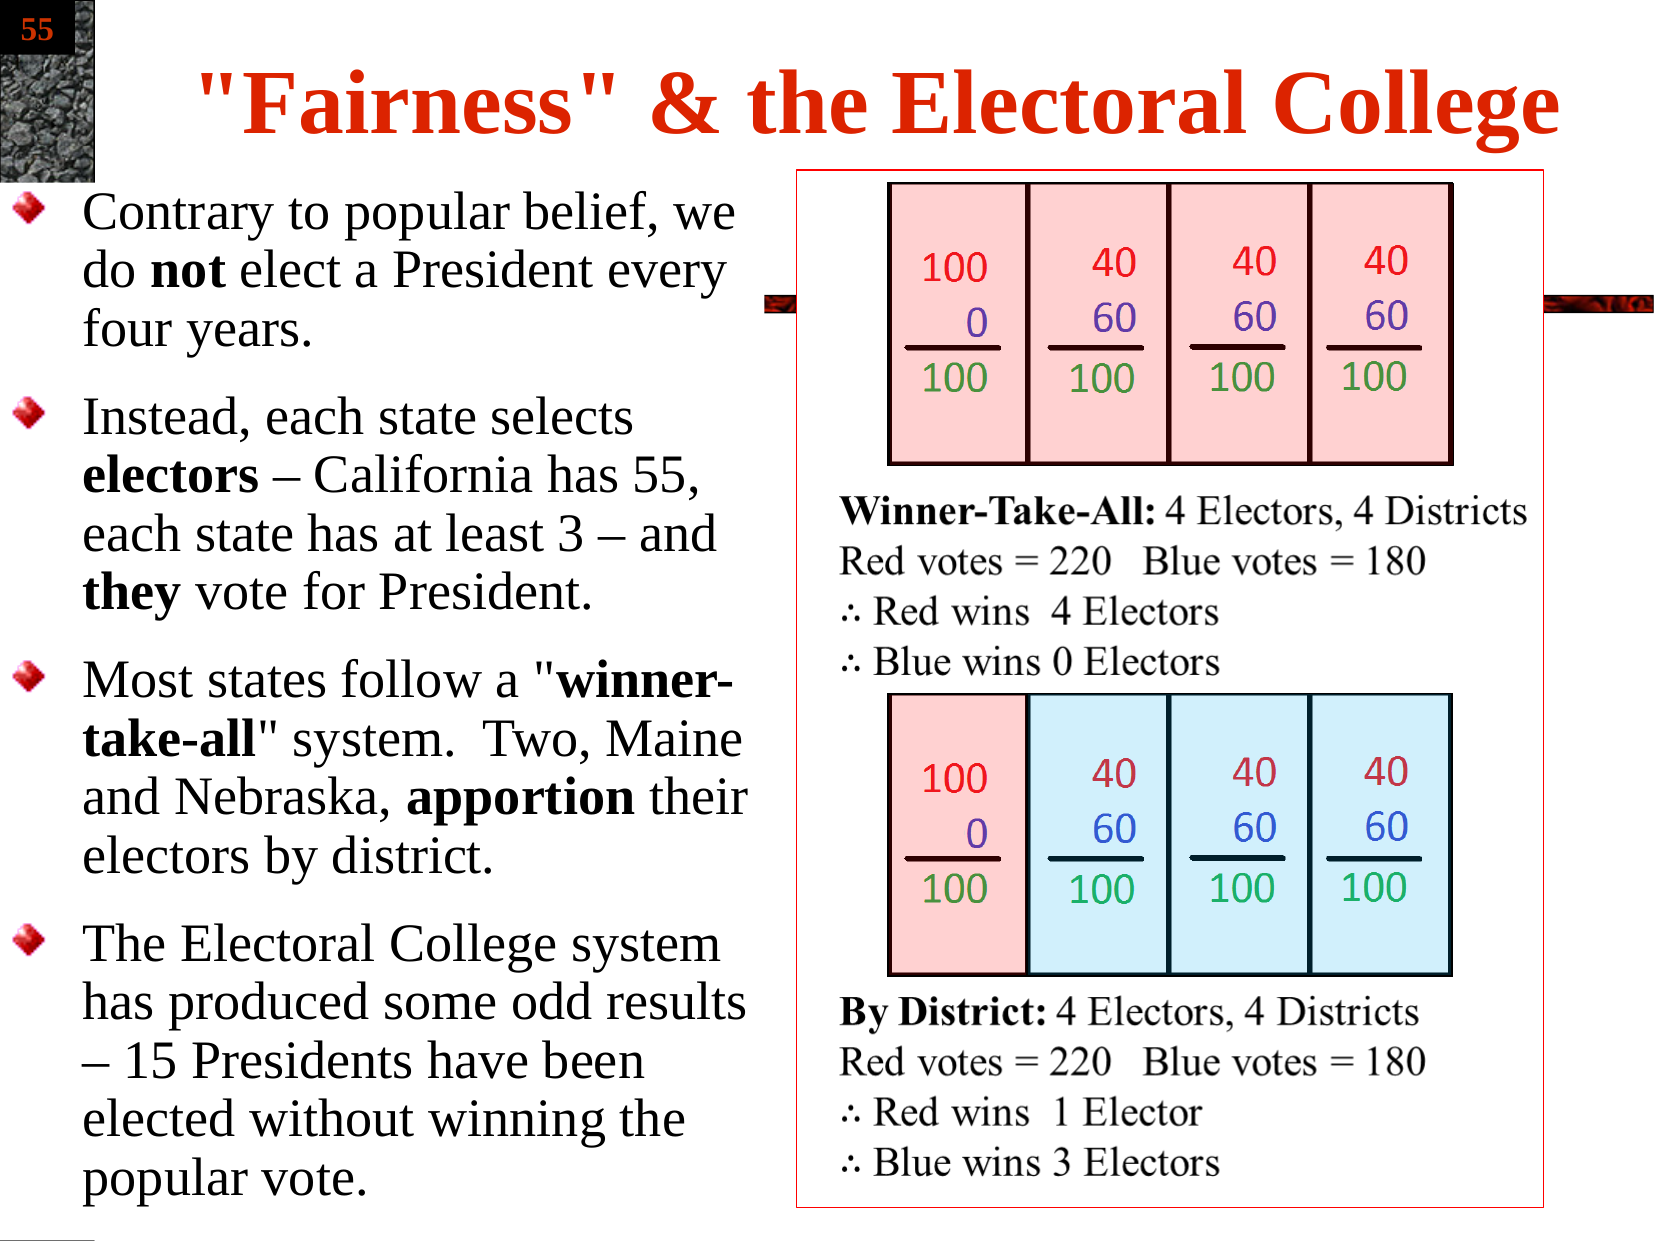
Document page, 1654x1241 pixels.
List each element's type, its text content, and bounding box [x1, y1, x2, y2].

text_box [796, 169, 1627, 1208]
picture [11, 922, 48, 959]
title "Fairness" & the Electoral College [101, 0, 1654, 196]
picture [765, 297, 796, 311]
list Contrary to popular belief, we do not elect a President every four years. Instead, each state selects electors – California has 55, each state has at least 3 – and they vote for President. Most states follow a "winner-take-all" system. Two, Maine and Nebraska, apportion their electors by district. The Electoral College system has produced some odd results – 15 Presidents have been elected without winning the popular vote. [0, 182, 765, 1241]
picture [1627, 297, 1652, 311]
picture [11, 190, 48, 227]
picture [1, 1, 93, 182]
picture [11, 659, 48, 695]
picture [11, 395, 48, 432]
